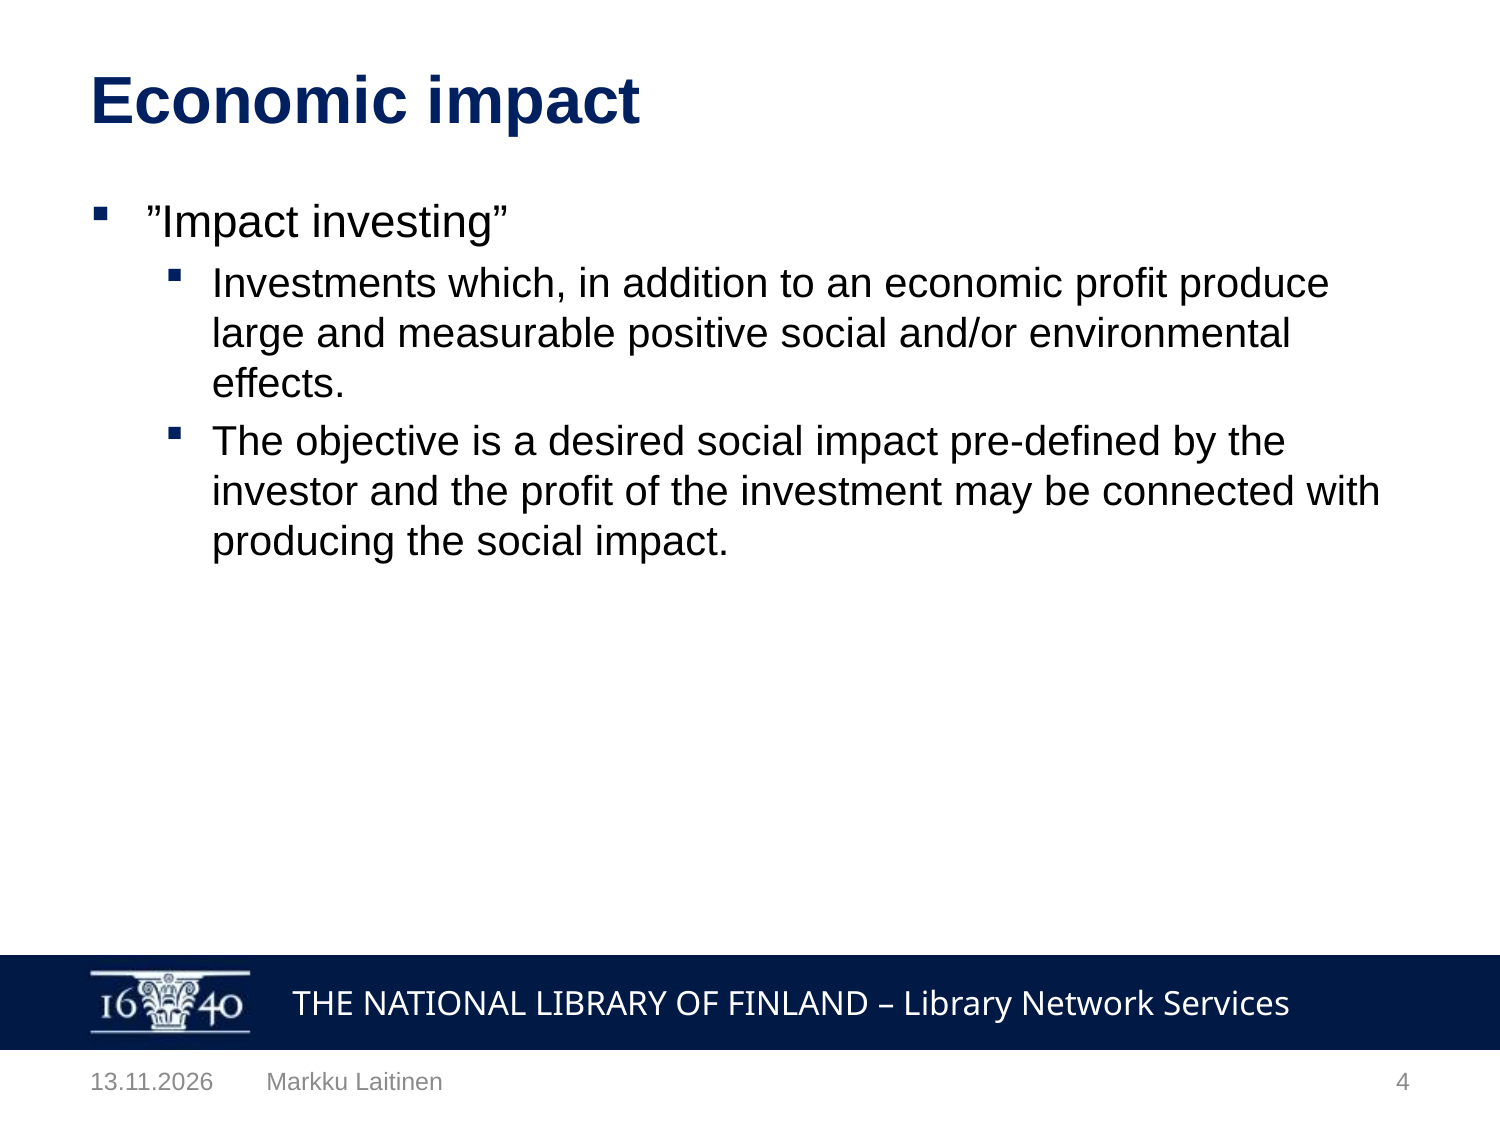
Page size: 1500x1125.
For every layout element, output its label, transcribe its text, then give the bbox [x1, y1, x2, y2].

slide_number 4 [1074, 1058, 1425, 1103]
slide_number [75, 1058, 231, 1103]
footer Markku Laitinen [251, 1058, 1069, 1103]
picture [0, 955, 1500, 1050]
list ”Impact investing” Investments which, in addition to an economic profit produce large and measurable positive social and/or environmental effects. The objective is a desired social impact pre-defined by the investor and the profit of the investment may be connected with producing the social impact. [75, 184, 1425, 941]
title Economic impact [75, 45, 1424, 149]
